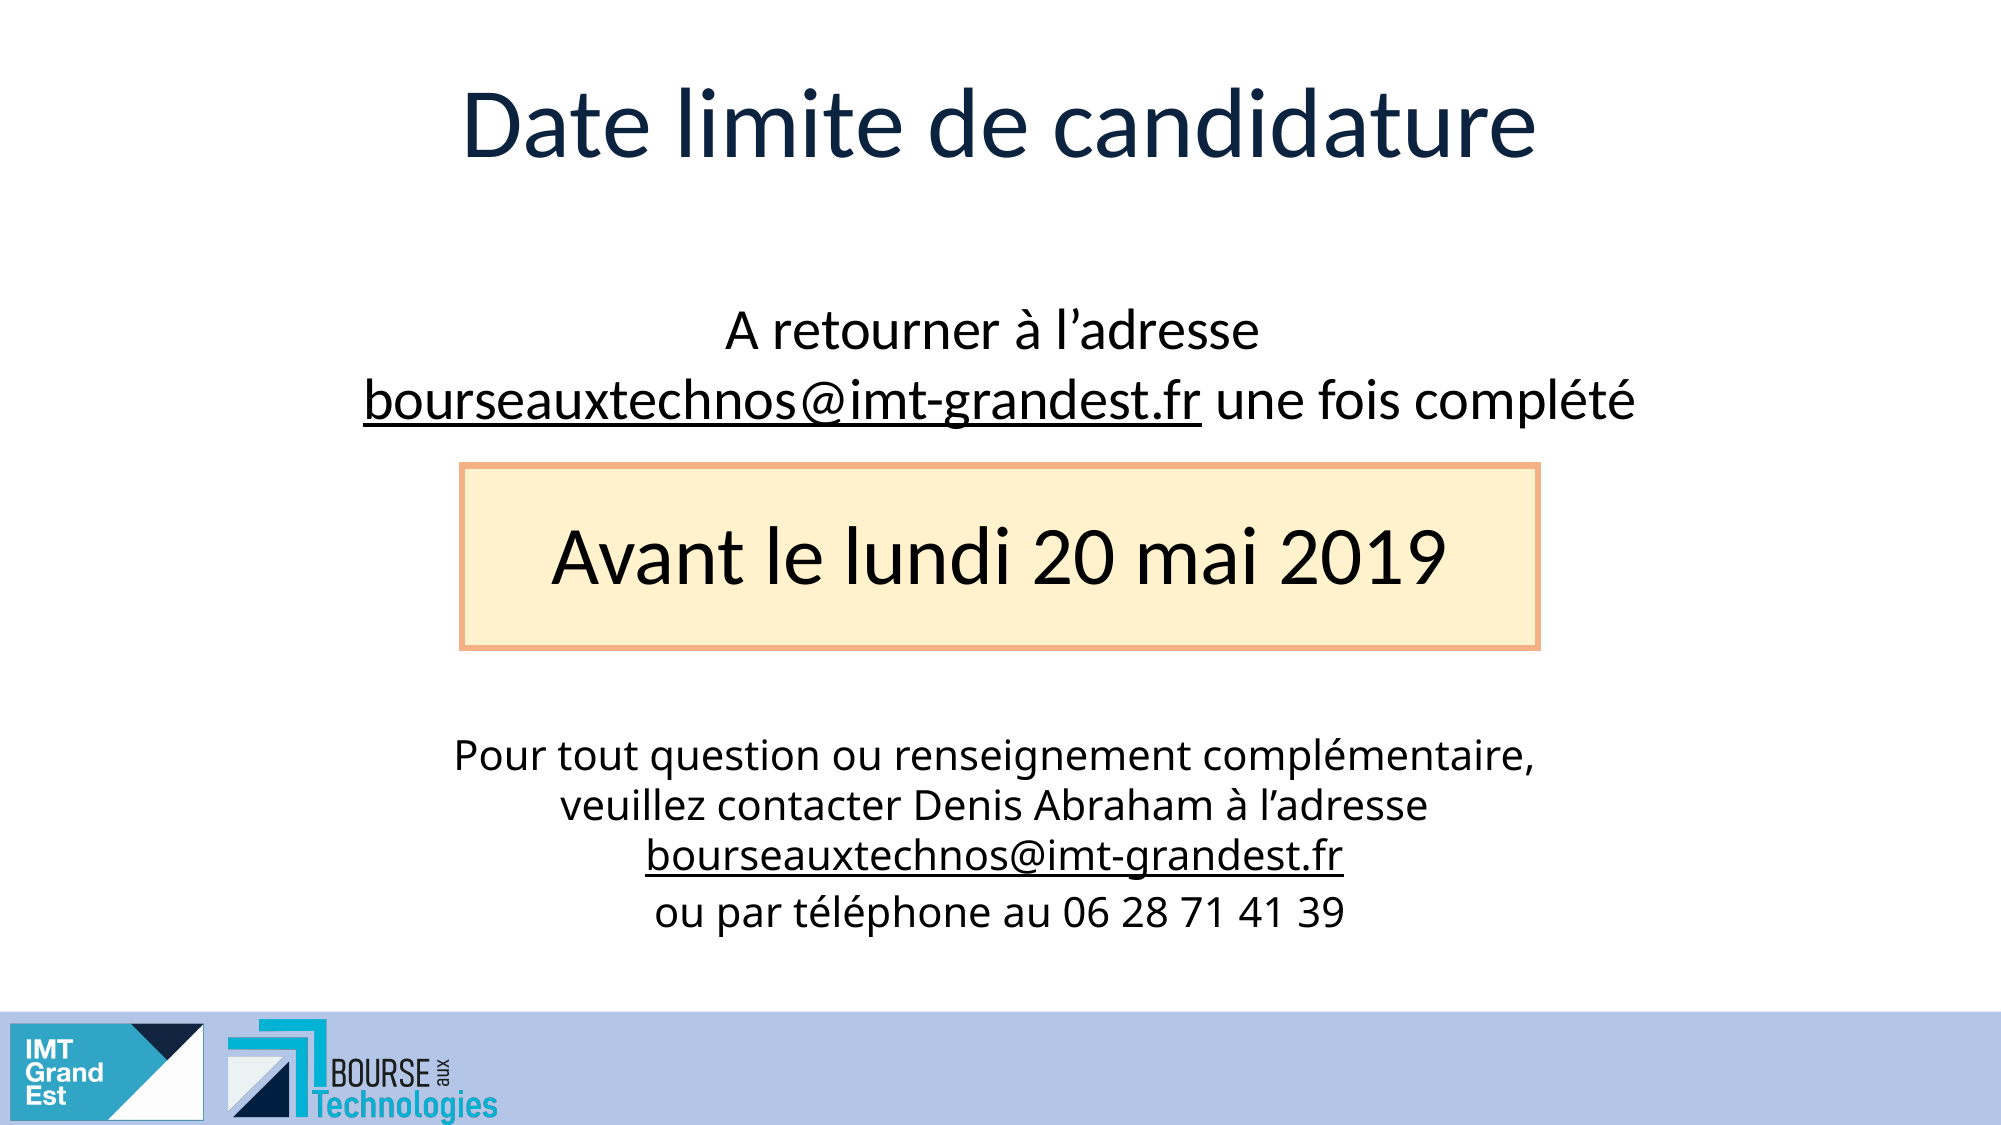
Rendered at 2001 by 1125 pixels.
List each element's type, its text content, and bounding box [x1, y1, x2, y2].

text_box [461, 609, 1539, 649]
text_box Pour tout question ou renseignement complémentaire, veuillez contacter Denis Abraham à l’adresse bourseauxtechnos@imt-grandest.fr ou par téléphone au 06 28 71 41 39 [355, 721, 1645, 944]
title Date limite de candidature [0, 16, 2000, 235]
text_box A retourner à l’adresse bourseauxtechnos@imt-grandest.fr une fois complété Avant le lundi 20 mai 2019 [248, 283, 1752, 609]
picture [0, 975, 497, 1125]
